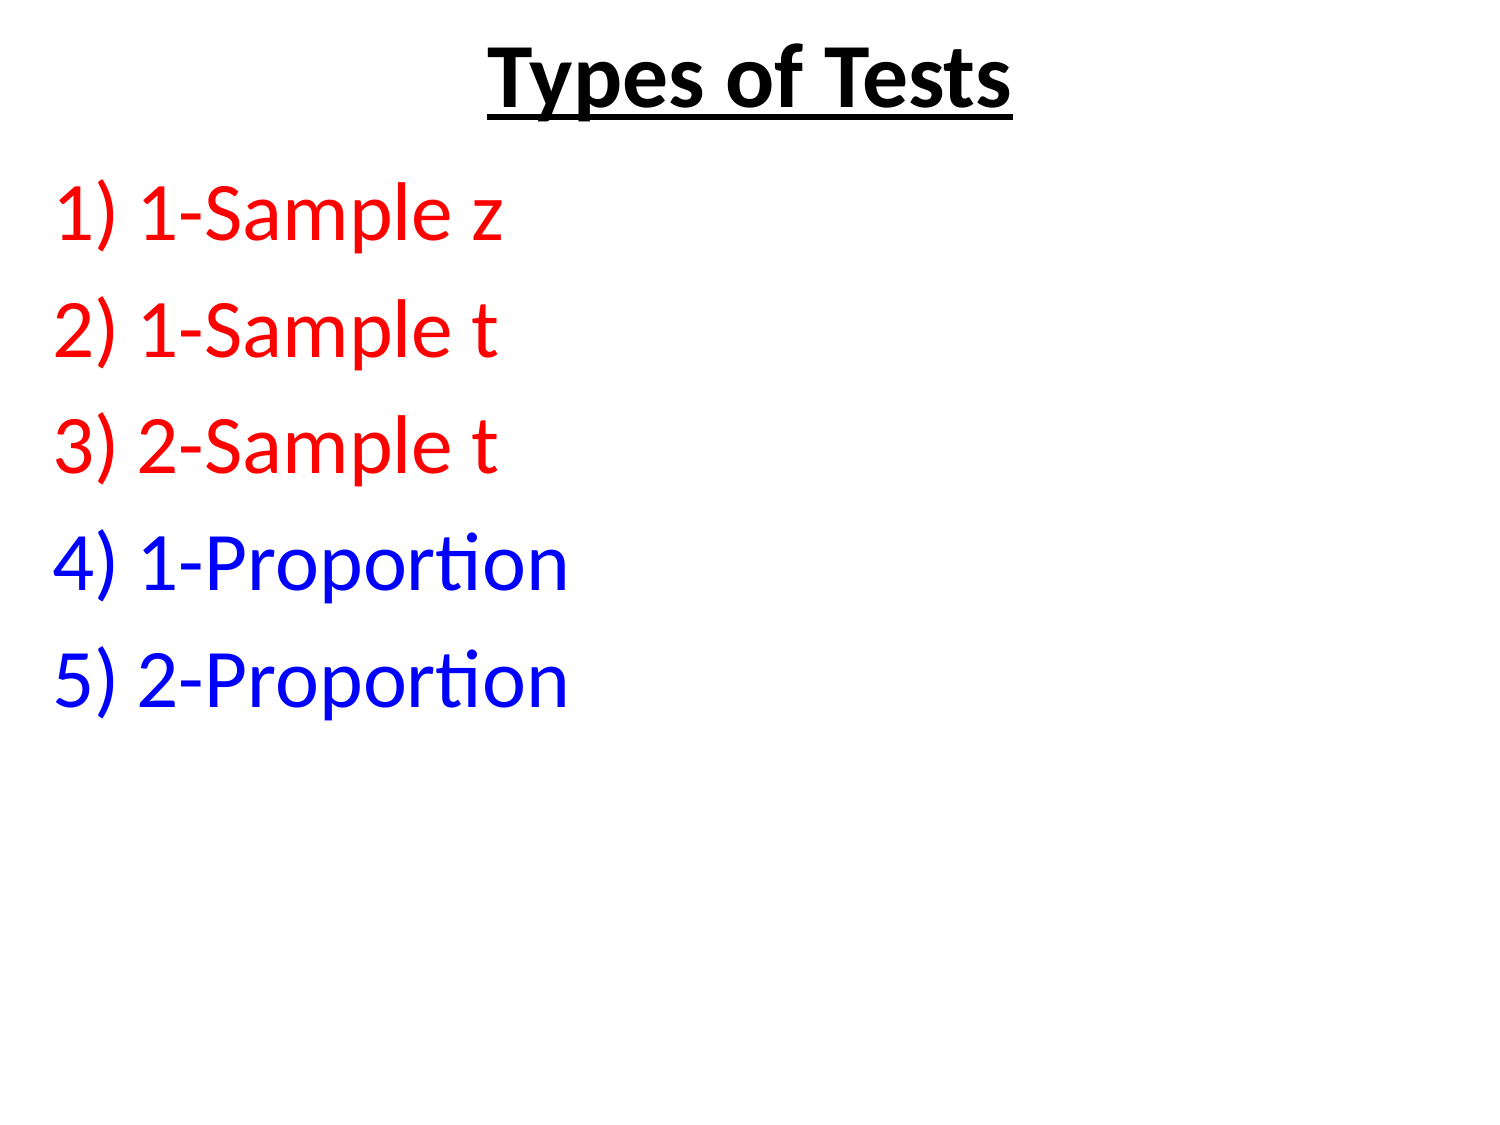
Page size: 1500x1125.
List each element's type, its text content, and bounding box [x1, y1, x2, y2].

title Types of Tests [75, 0, 1425, 143]
list 1-Sample z 1-Sample t 2-Sample t 1-Proportion 2-Proportion [37, 149, 1438, 1038]
